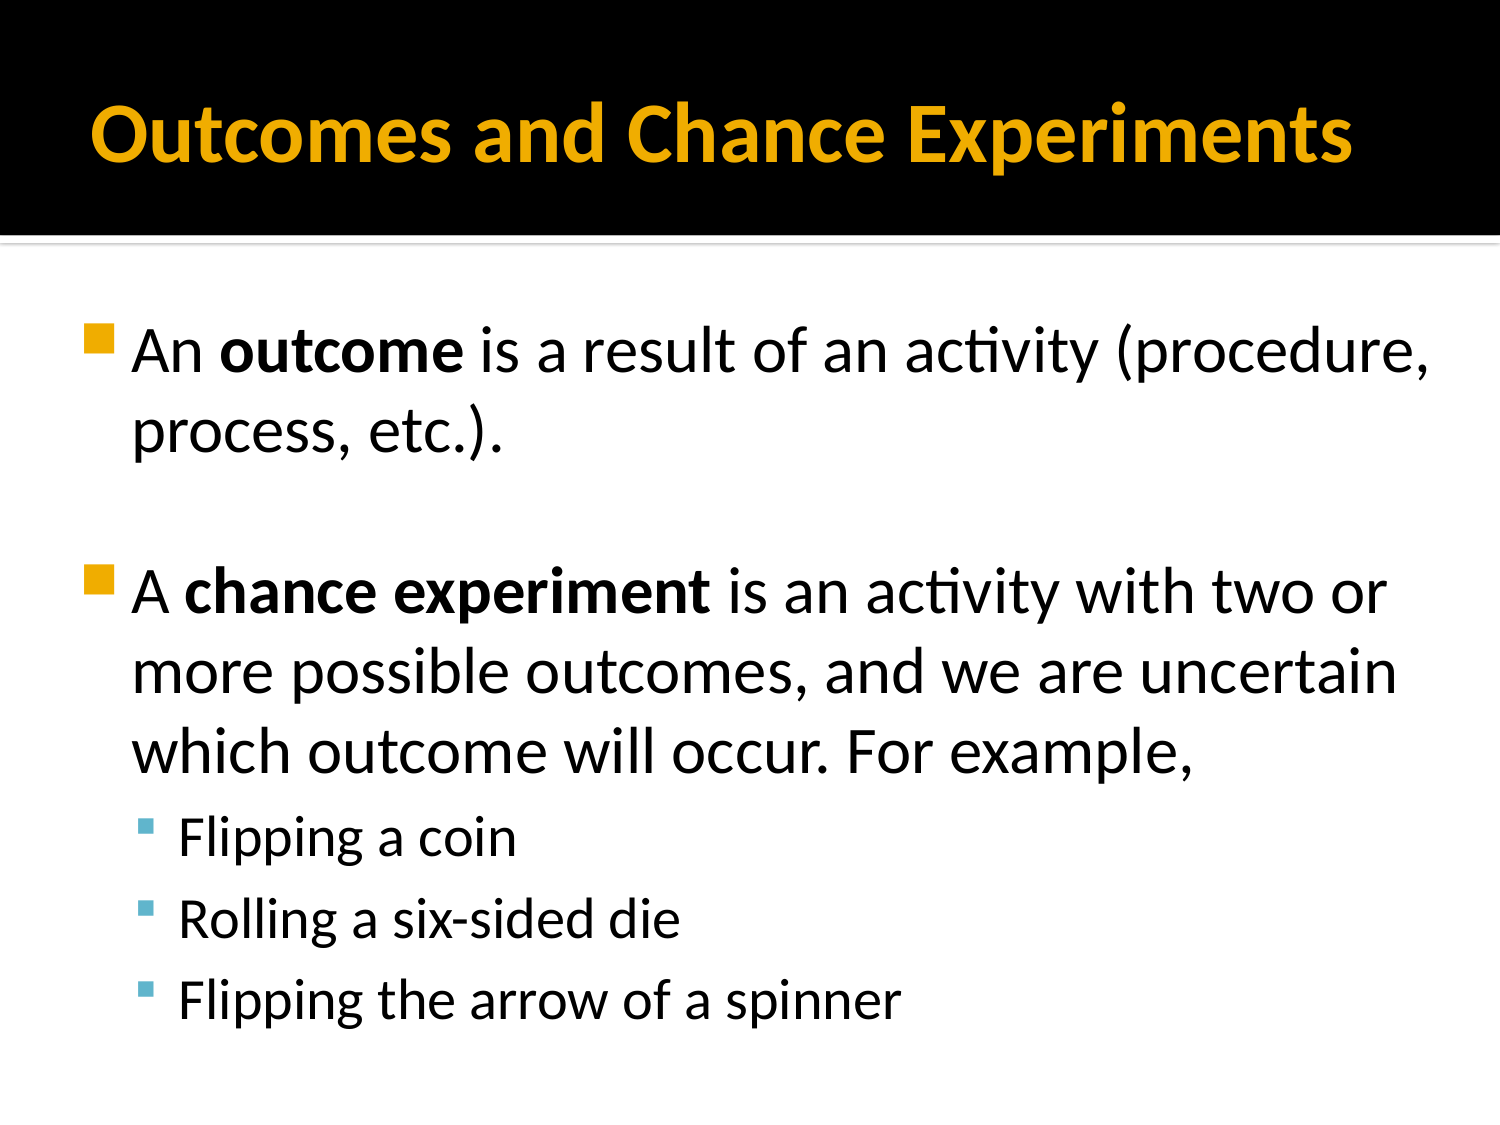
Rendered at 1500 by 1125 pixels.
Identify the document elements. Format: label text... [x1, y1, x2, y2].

title Outcomes and Chance Experiments [75, 25, 1425, 231]
list An outcome is a result of an activity (procedure, process, etc.). A chance experiment is an activity with two or more possible outcomes, and we are uncertain which outcome will occur. For example, Flipping a coin Rolling a six-sided die Flipping the arrow of a spinner [50, 291, 1463, 1088]
